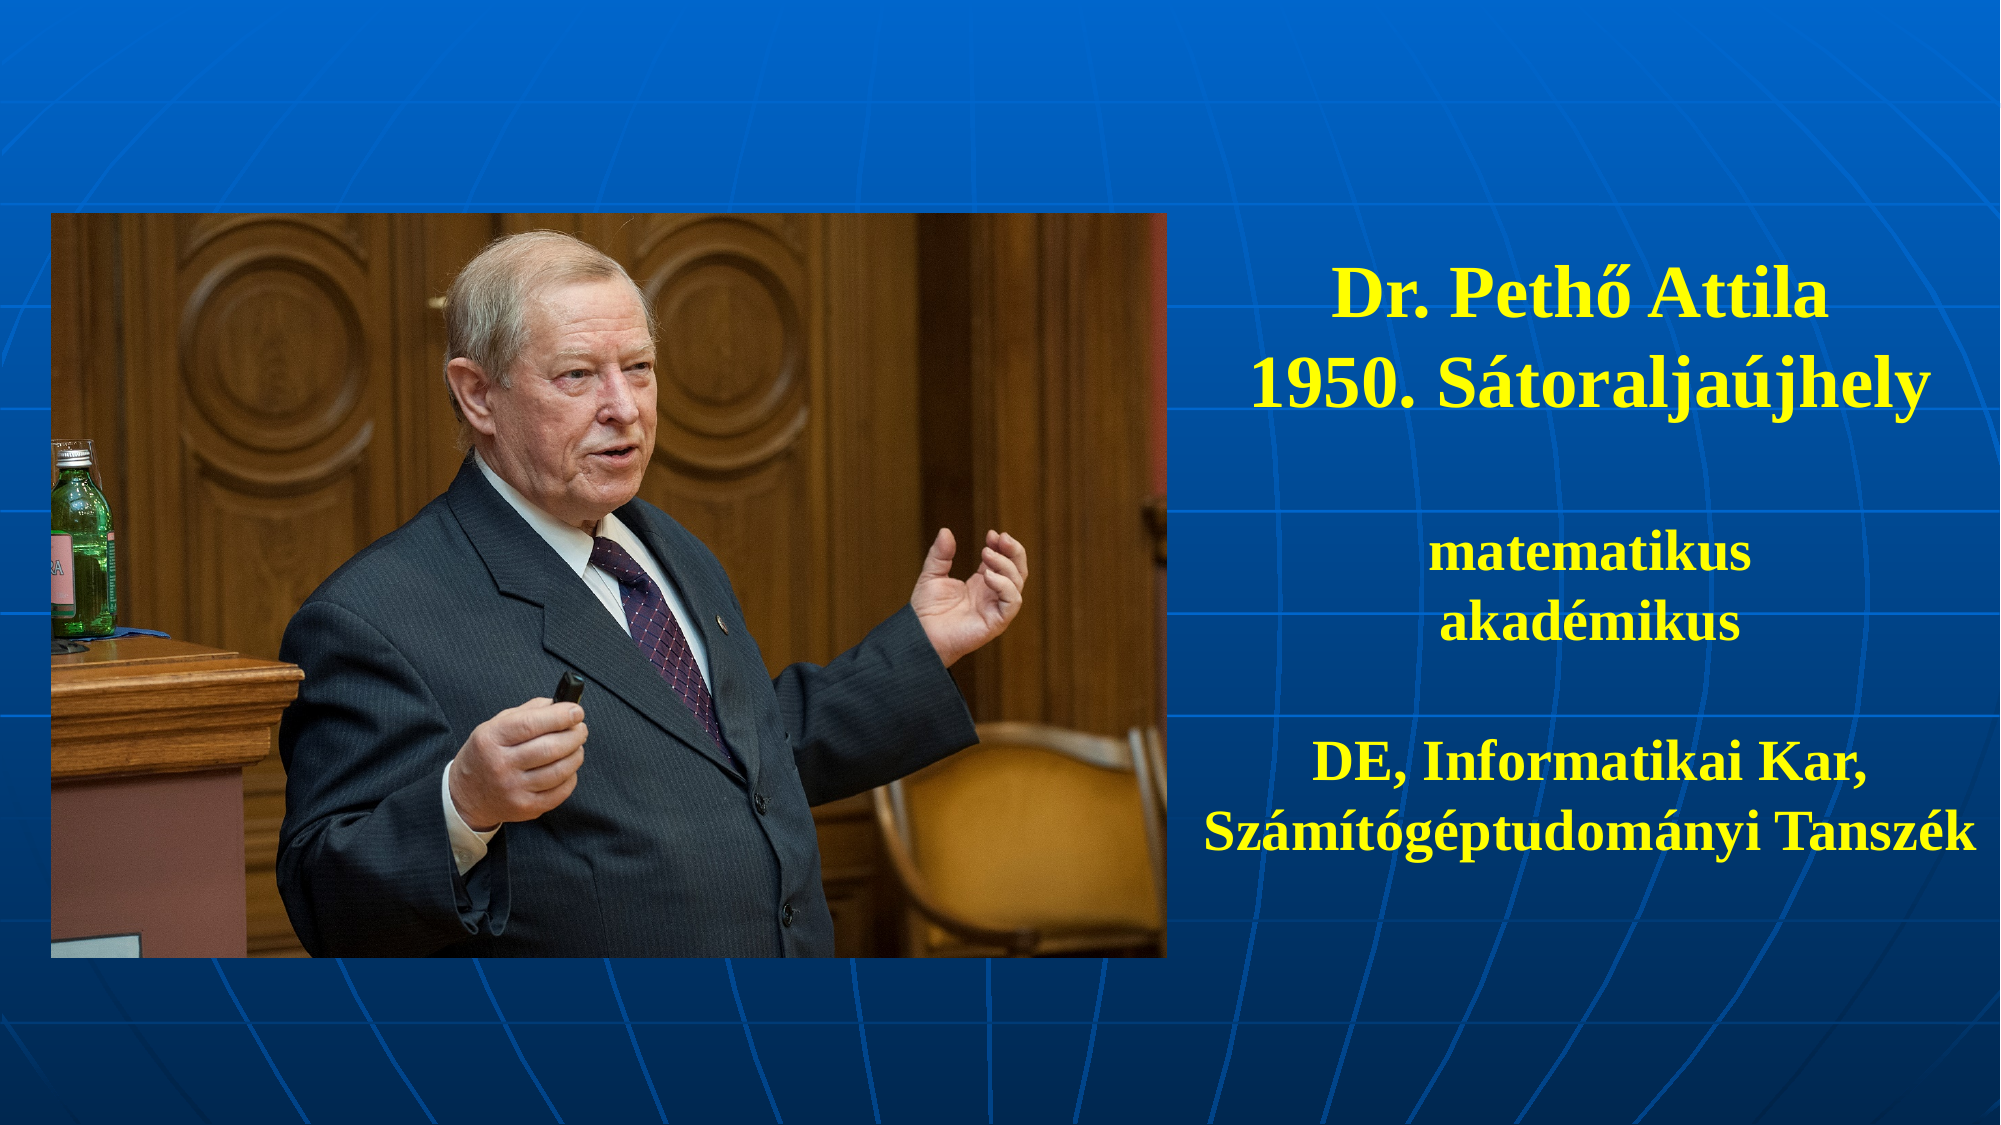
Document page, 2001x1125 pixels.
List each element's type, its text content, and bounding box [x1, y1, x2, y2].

title Dr. Pethő Attila 1950. Sátoraljaújhely matematikus akadémikus DE, Informatikai Kar, Számítógéptudományi Tanszék [1180, 45, 2000, 1060]
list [50, 213, 1167, 958]
